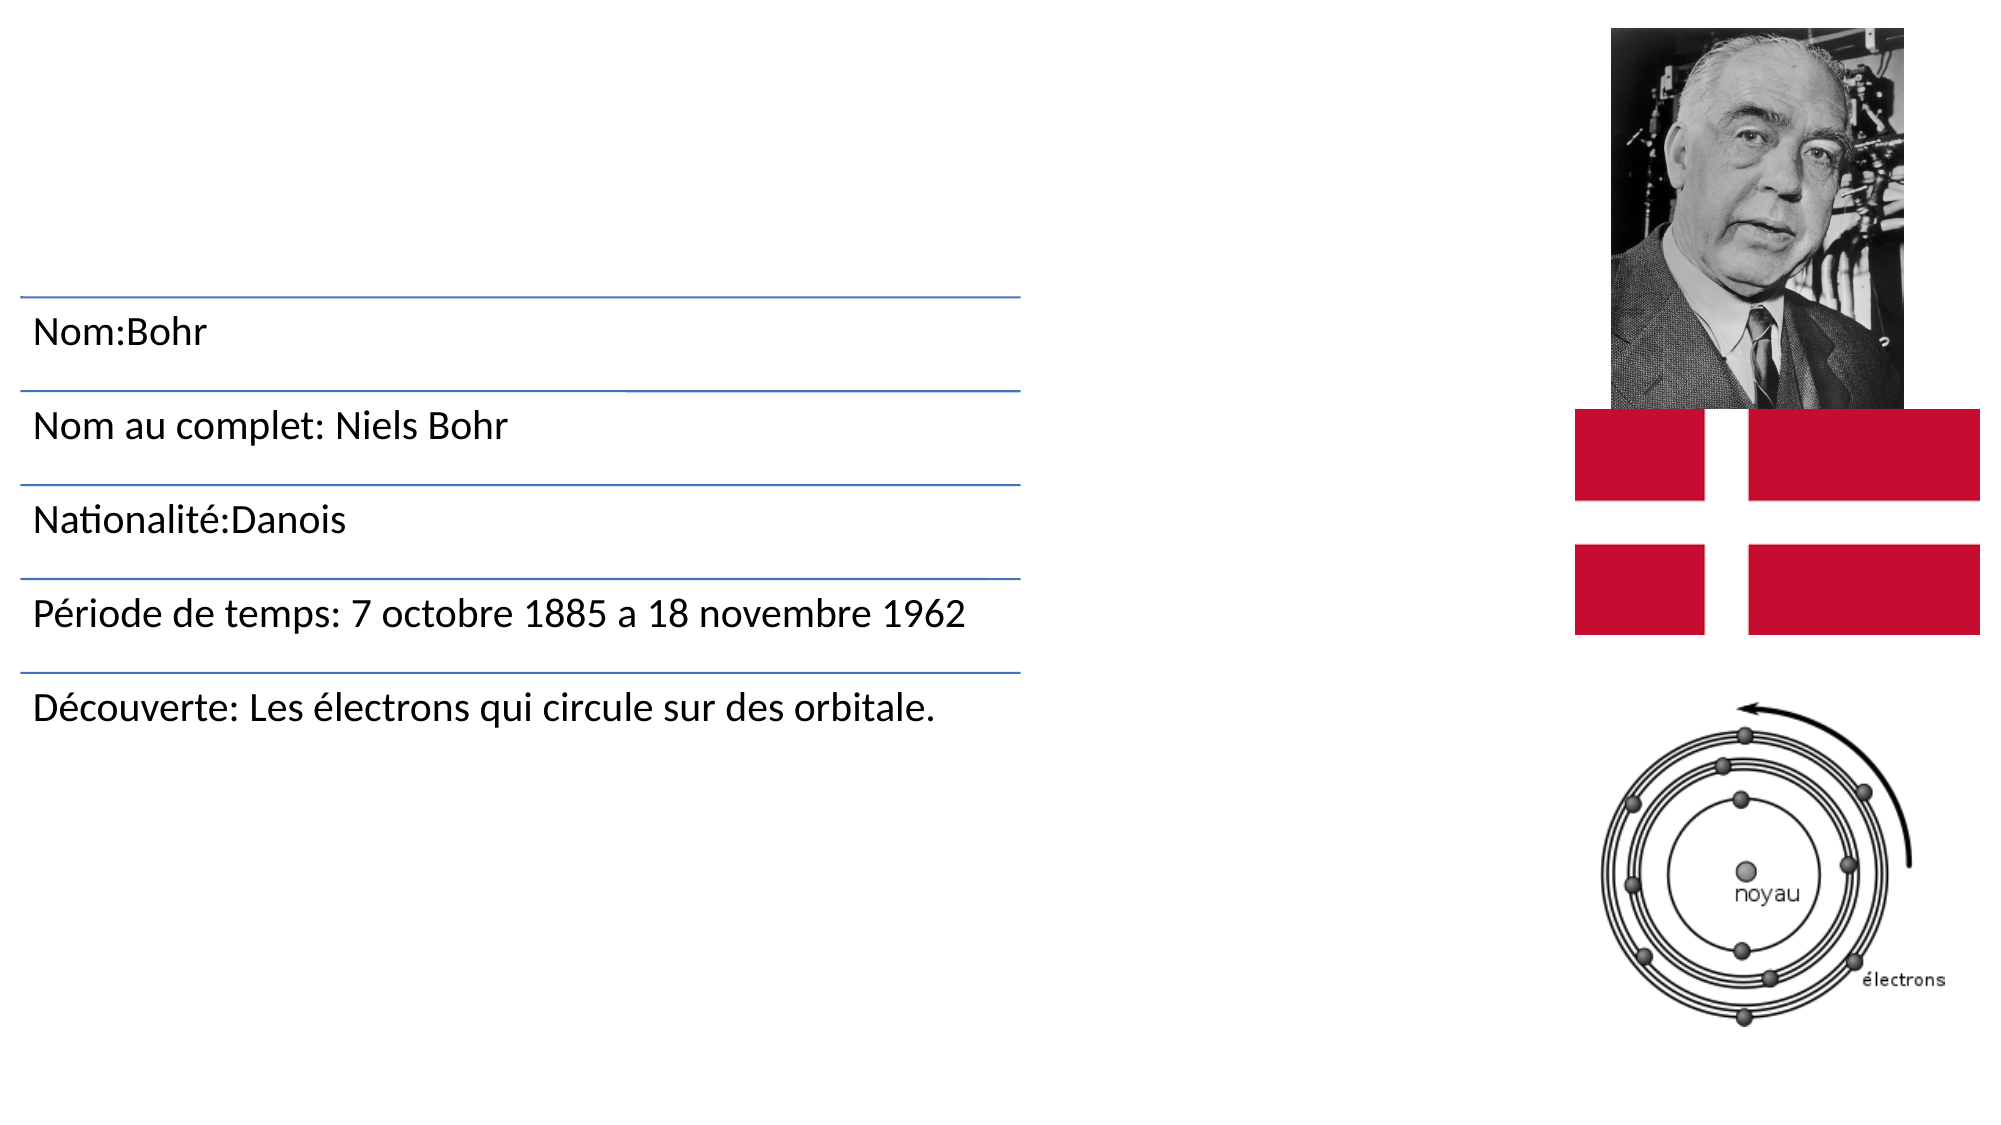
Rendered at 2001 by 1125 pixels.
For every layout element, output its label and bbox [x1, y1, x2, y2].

picture [1575, 28, 1980, 636]
picture [1600, 701, 1945, 1027]
text_box [20, 297, 1021, 767]
